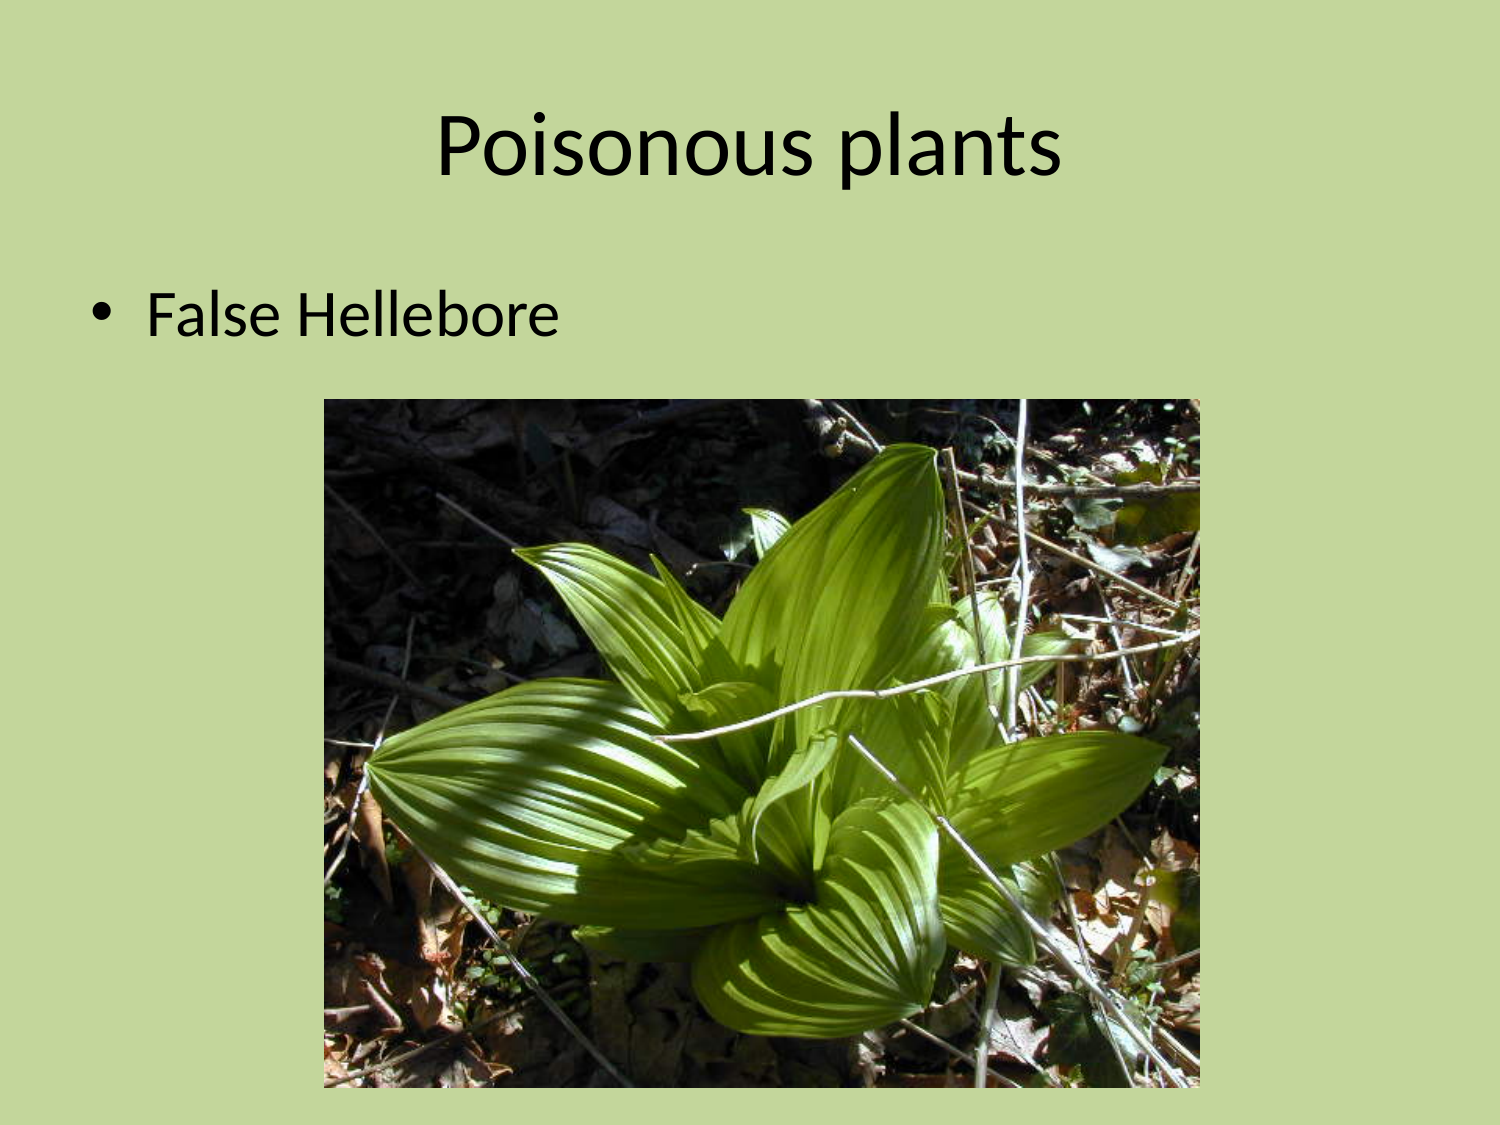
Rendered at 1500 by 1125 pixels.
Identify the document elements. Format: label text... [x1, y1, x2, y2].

title Poisonous plants [75, 45, 1425, 233]
list False Hellebore [75, 262, 1425, 1005]
picture [324, 399, 1201, 1088]
